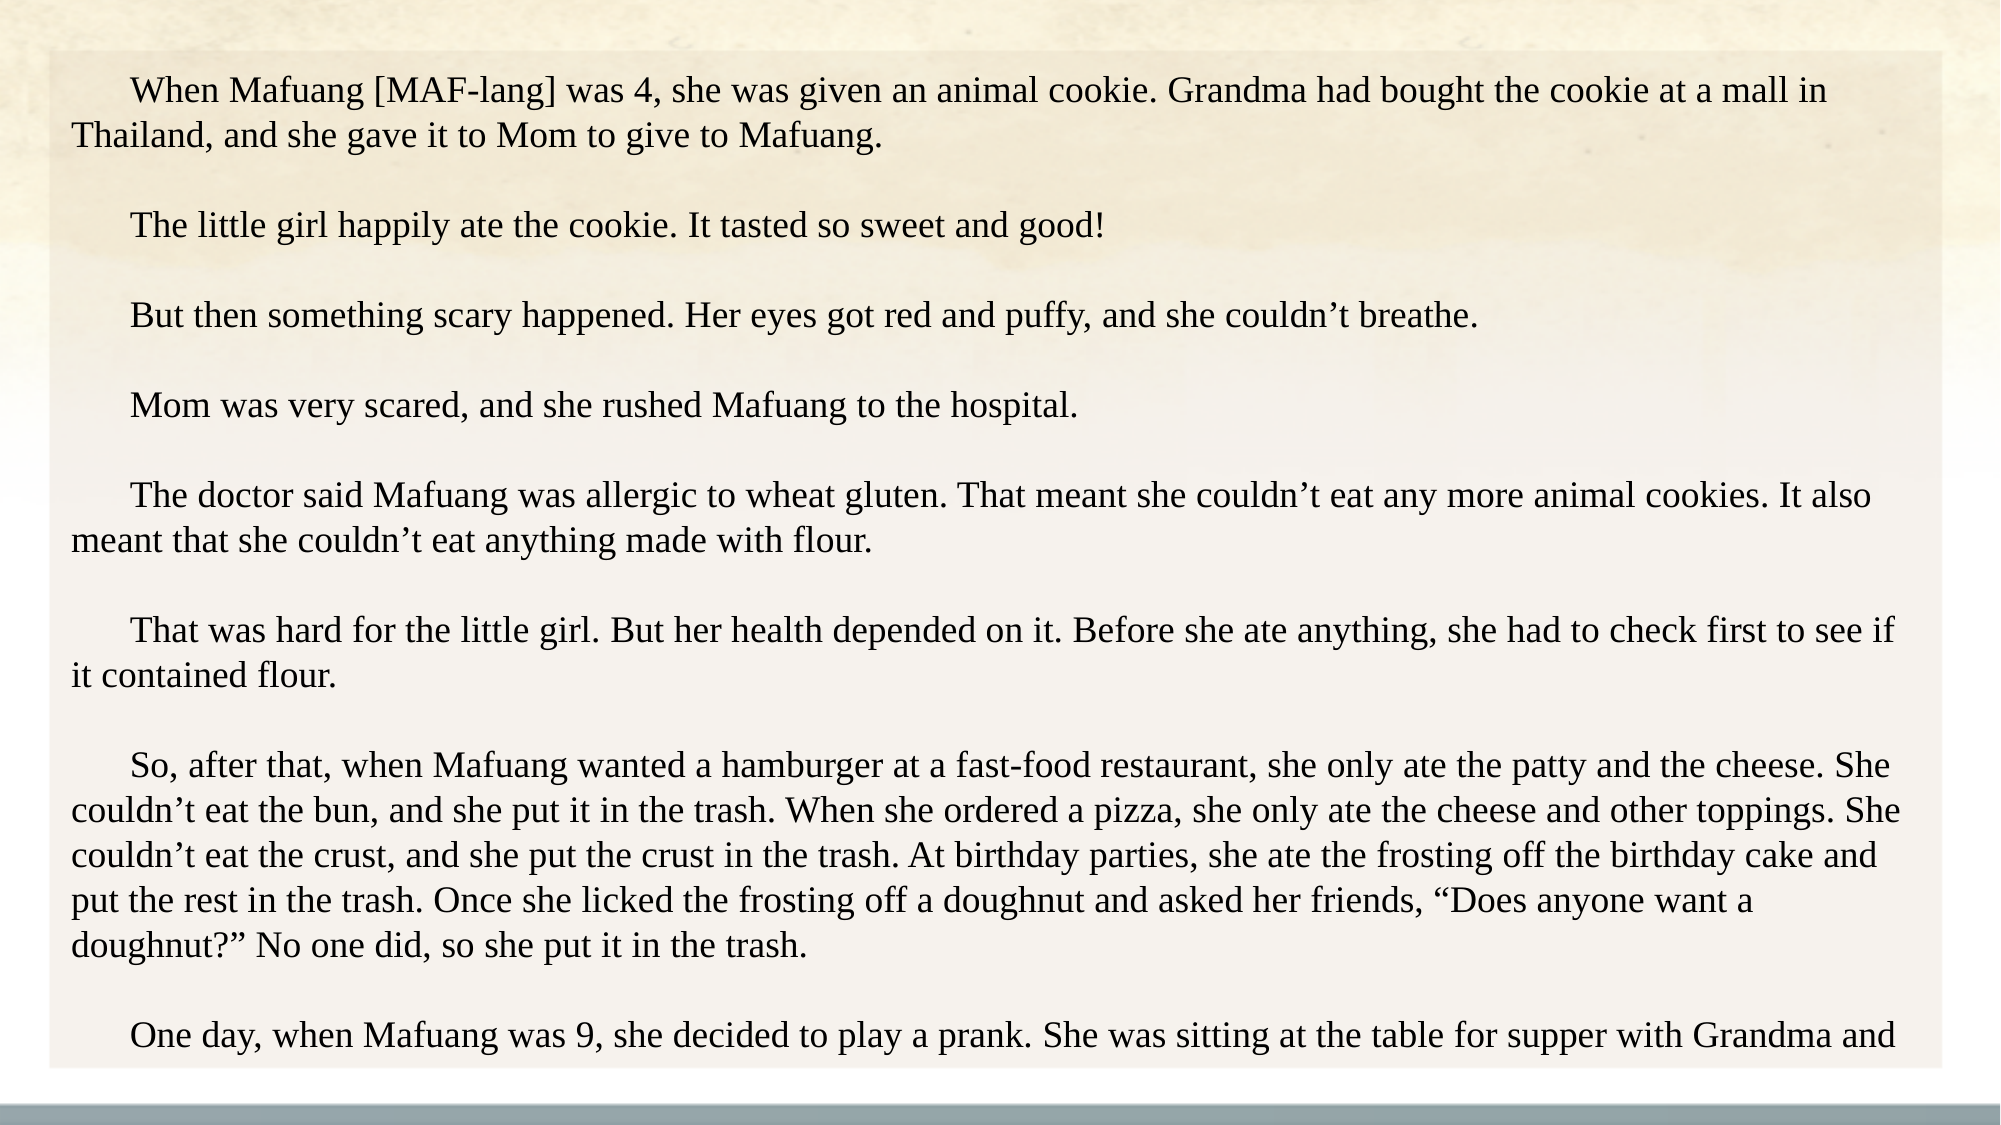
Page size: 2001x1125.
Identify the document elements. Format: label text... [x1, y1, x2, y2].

picture [0, 0, 2001, 1125]
text_box When Mafuang [MAF-lang] was 4, she was given an animal cookie. Grandma had bought the cookie at a mall in Thailand, and she gave it to Mom to give to Mafuang. The little girl happily ate the cookie. It tasted so sweet and good! But then something scary happened. Her eyes got red and puffy, and she couldn’t breathe. Mom was very scared, and she rushed Mafuang to the hospital. The doctor said Mafuang was allergic to wheat gluten. That meant she couldn’t eat any more animal cookies. It also meant that she couldn’t eat anything made with flour. That was hard for the little girl. But her health depended on it. Before she ate anything, she had to check first to see if it contained flour. So, after that, when Mafuang wanted a hamburger at a fast-food restaurant, she only ate the patty and the cheese. She couldn’t eat the bun, and she put it in the trash. When she ordered a pizza, she only ate the cheese and other toppings. She couldn’t eat the crust, and she put the crust in the trash. At birthday parties, she ate the frosting off the birthday cake and put the rest in the trash. Once she licked the frosting off a doughnut and asked her friends, “Does anyone want a doughnut?” No one did, so she put it in the trash. One day, when Mafuang was 9, she decided to play a prank. She was sitting at the table for supper with Grandma and [56, 57, 1938, 1062]
